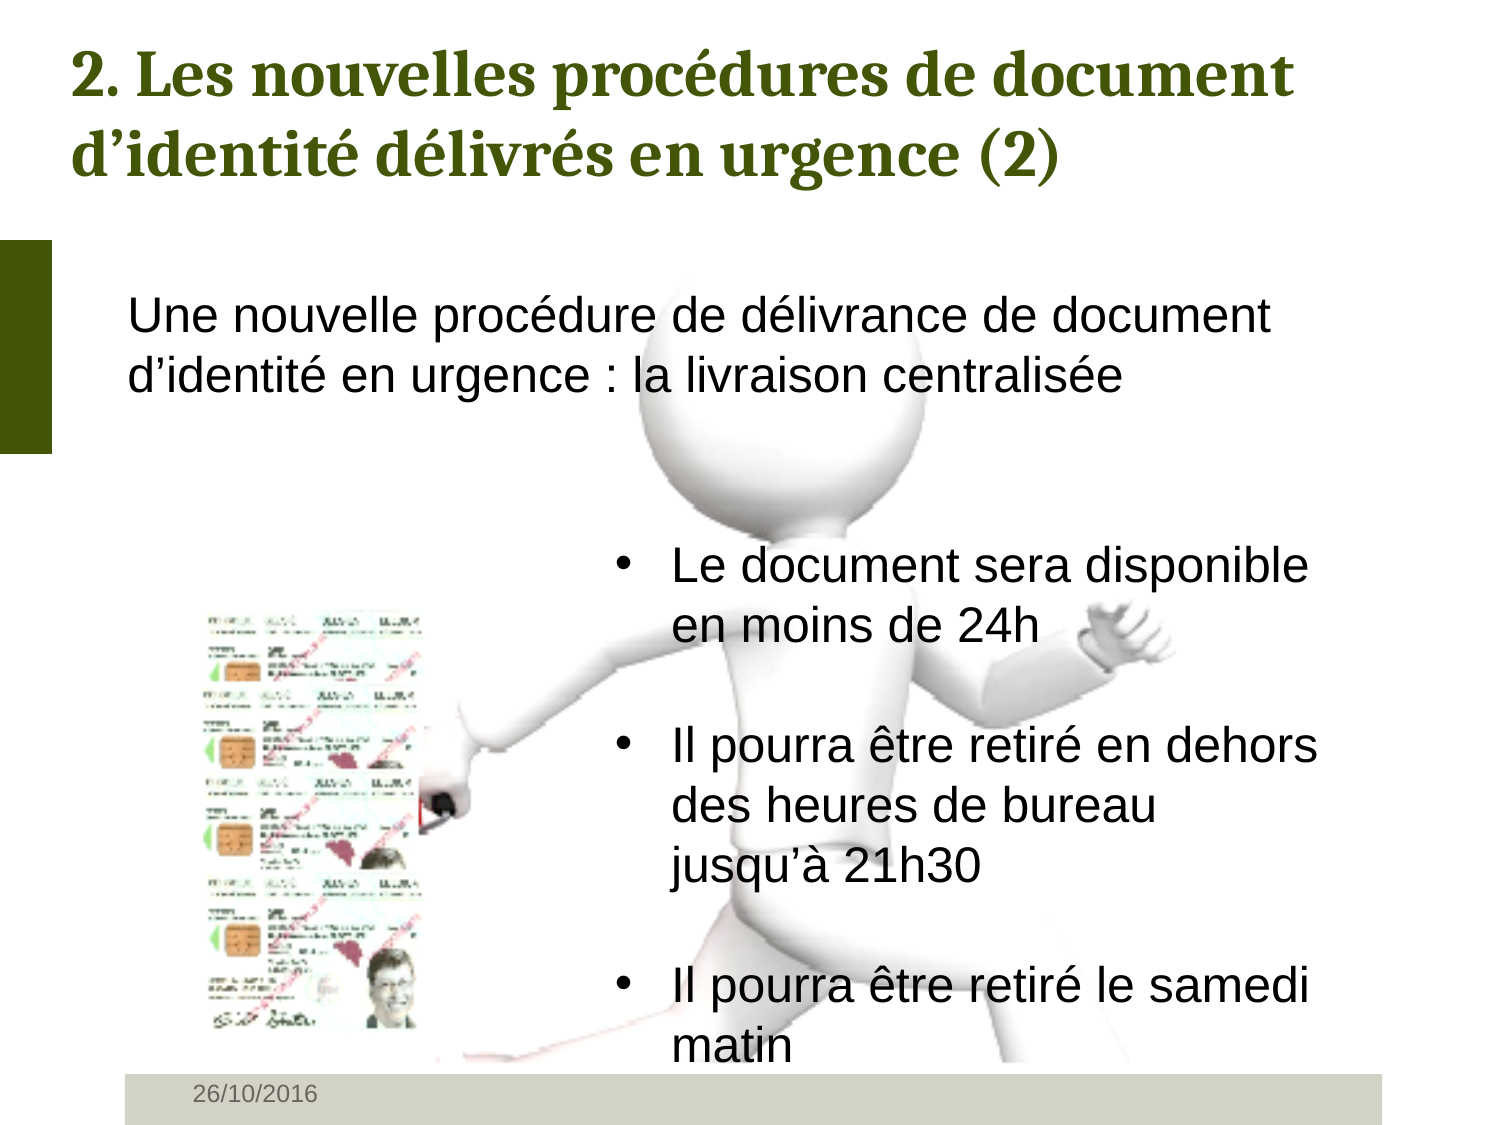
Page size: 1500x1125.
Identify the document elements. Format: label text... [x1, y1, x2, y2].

picture [71, 224, 1401, 1074]
title 2. Les nouvelles procédures de document d’identité délivrés en urgence (2) [71, 48, 1485, 221]
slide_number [192, 1083, 506, 1116]
